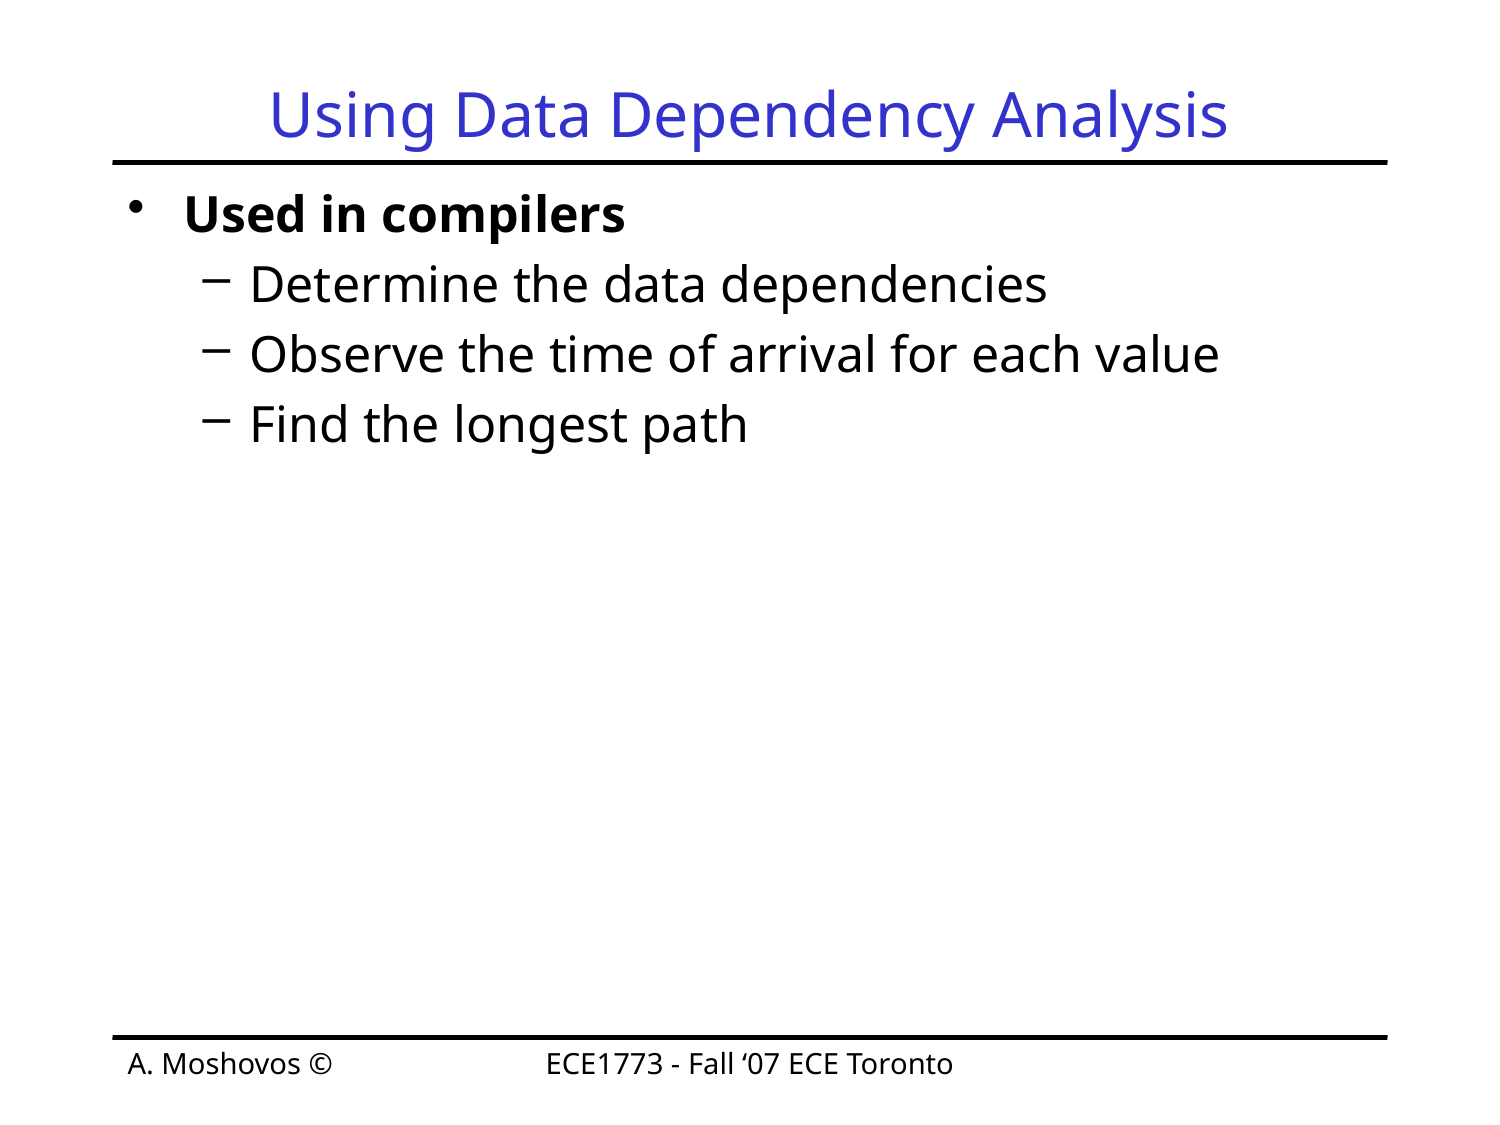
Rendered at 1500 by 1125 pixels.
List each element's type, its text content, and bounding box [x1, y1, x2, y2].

slide_number A. Moshovos © [112, 1037, 426, 1101]
footer ECE1773 - Fall ‘07 ECE Toronto [487, 1037, 1013, 1101]
list Used in compilers Determine the data dependencies Observe the time of arrival for each value Find the longest path [112, 174, 1388, 1026]
title Using Data Dependency Analysis [112, 62, 1388, 163]
